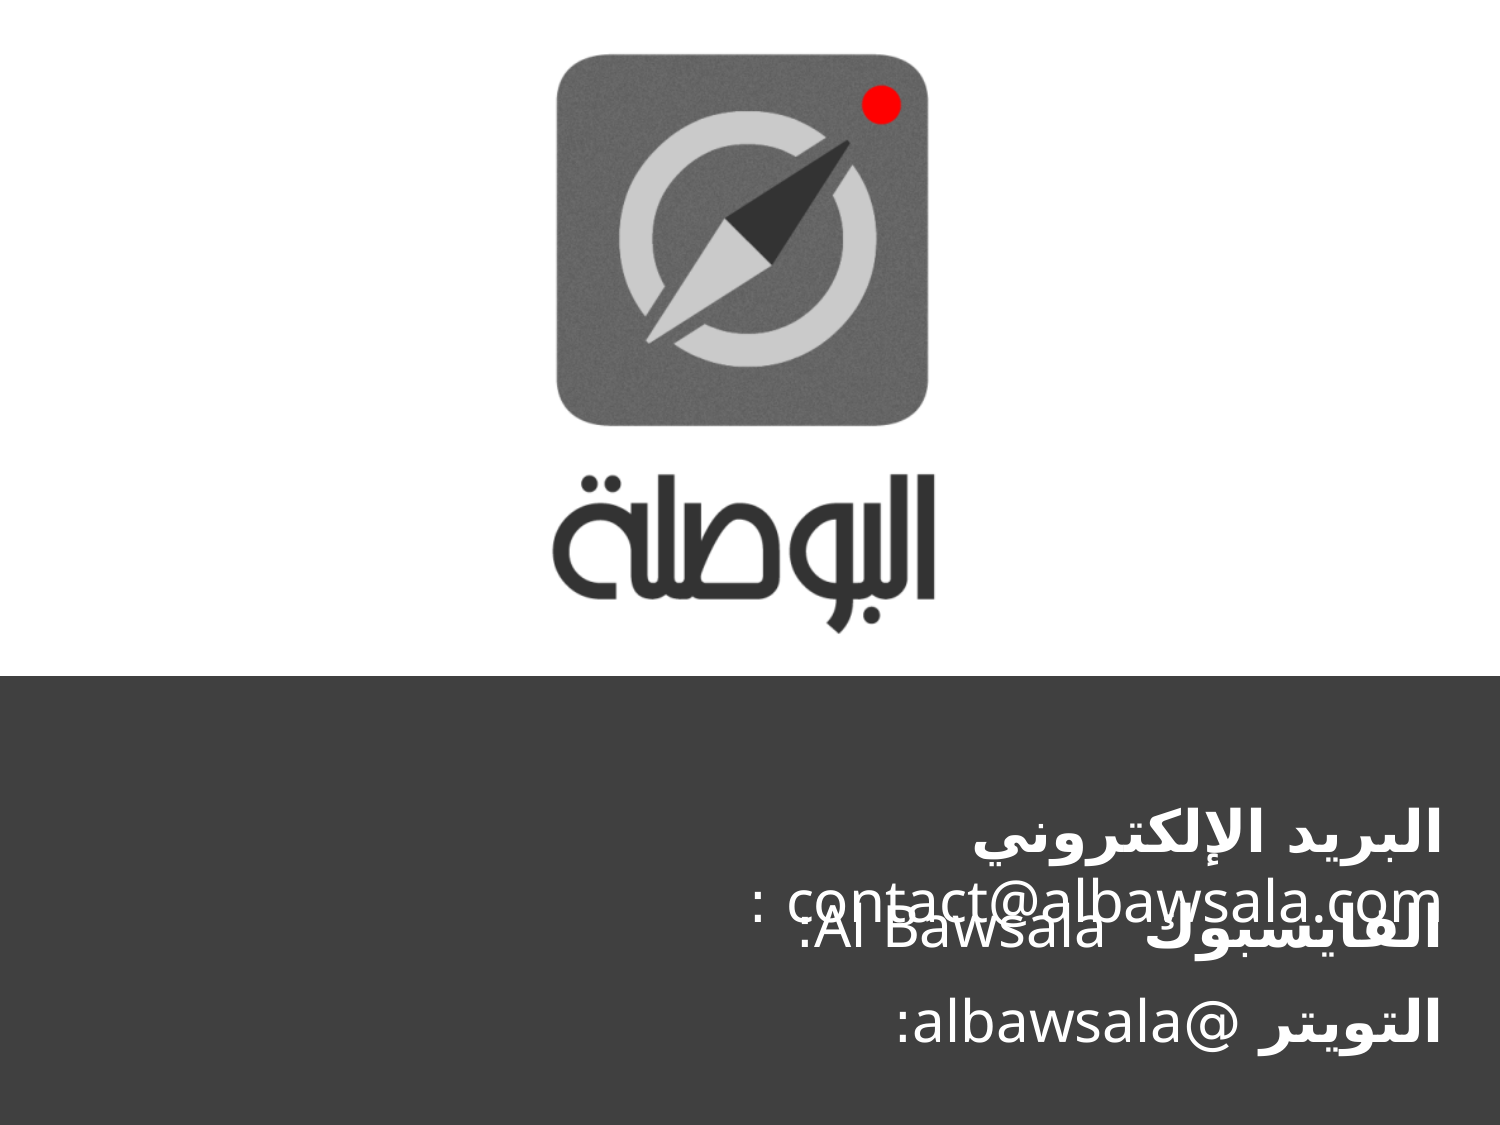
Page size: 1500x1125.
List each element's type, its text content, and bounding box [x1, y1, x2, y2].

text_box الفايسبوك Al Bawsala: [560, 881, 1459, 967]
slide_number 1 [1074, 1042, 1425, 1103]
text_box التويتر @albawsala: [560, 976, 1459, 1061]
picture [494, 30, 1006, 654]
text_box البريد الإلكتروني contact@albawsala.com : [560, 786, 1459, 881]
text_box [0, 674, 1500, 1125]
